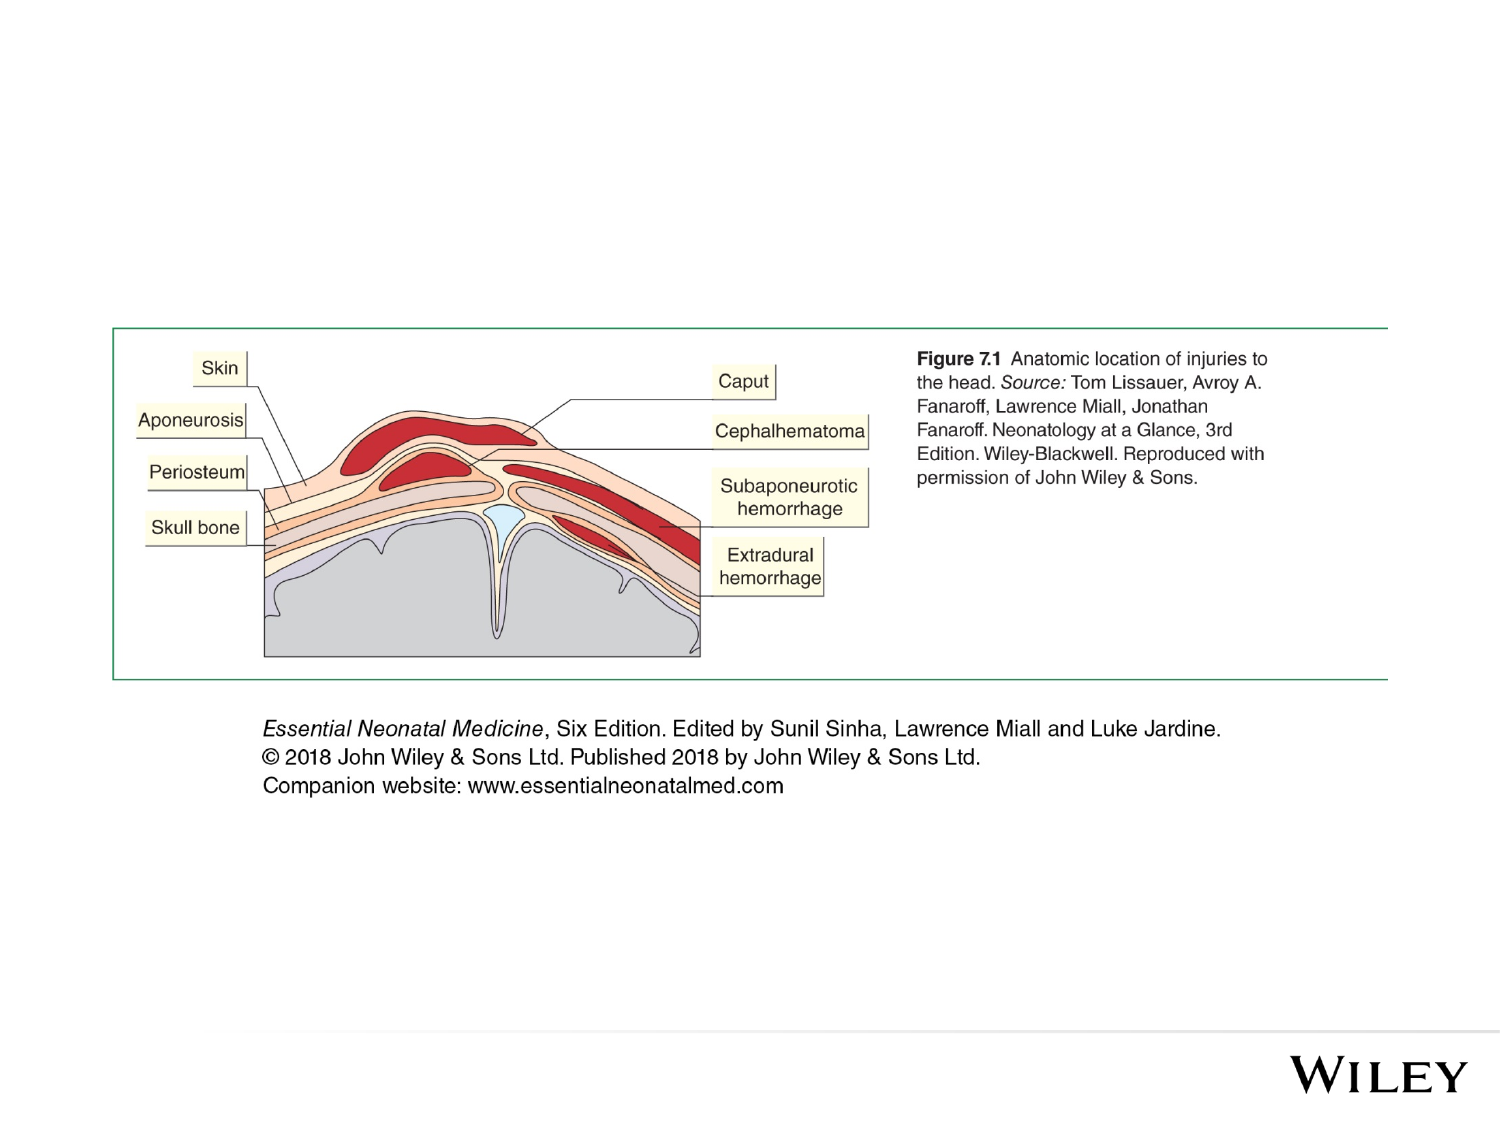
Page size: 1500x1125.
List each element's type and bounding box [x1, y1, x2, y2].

picture [0, 1030, 1500, 1125]
picture [112, 326, 1388, 799]
